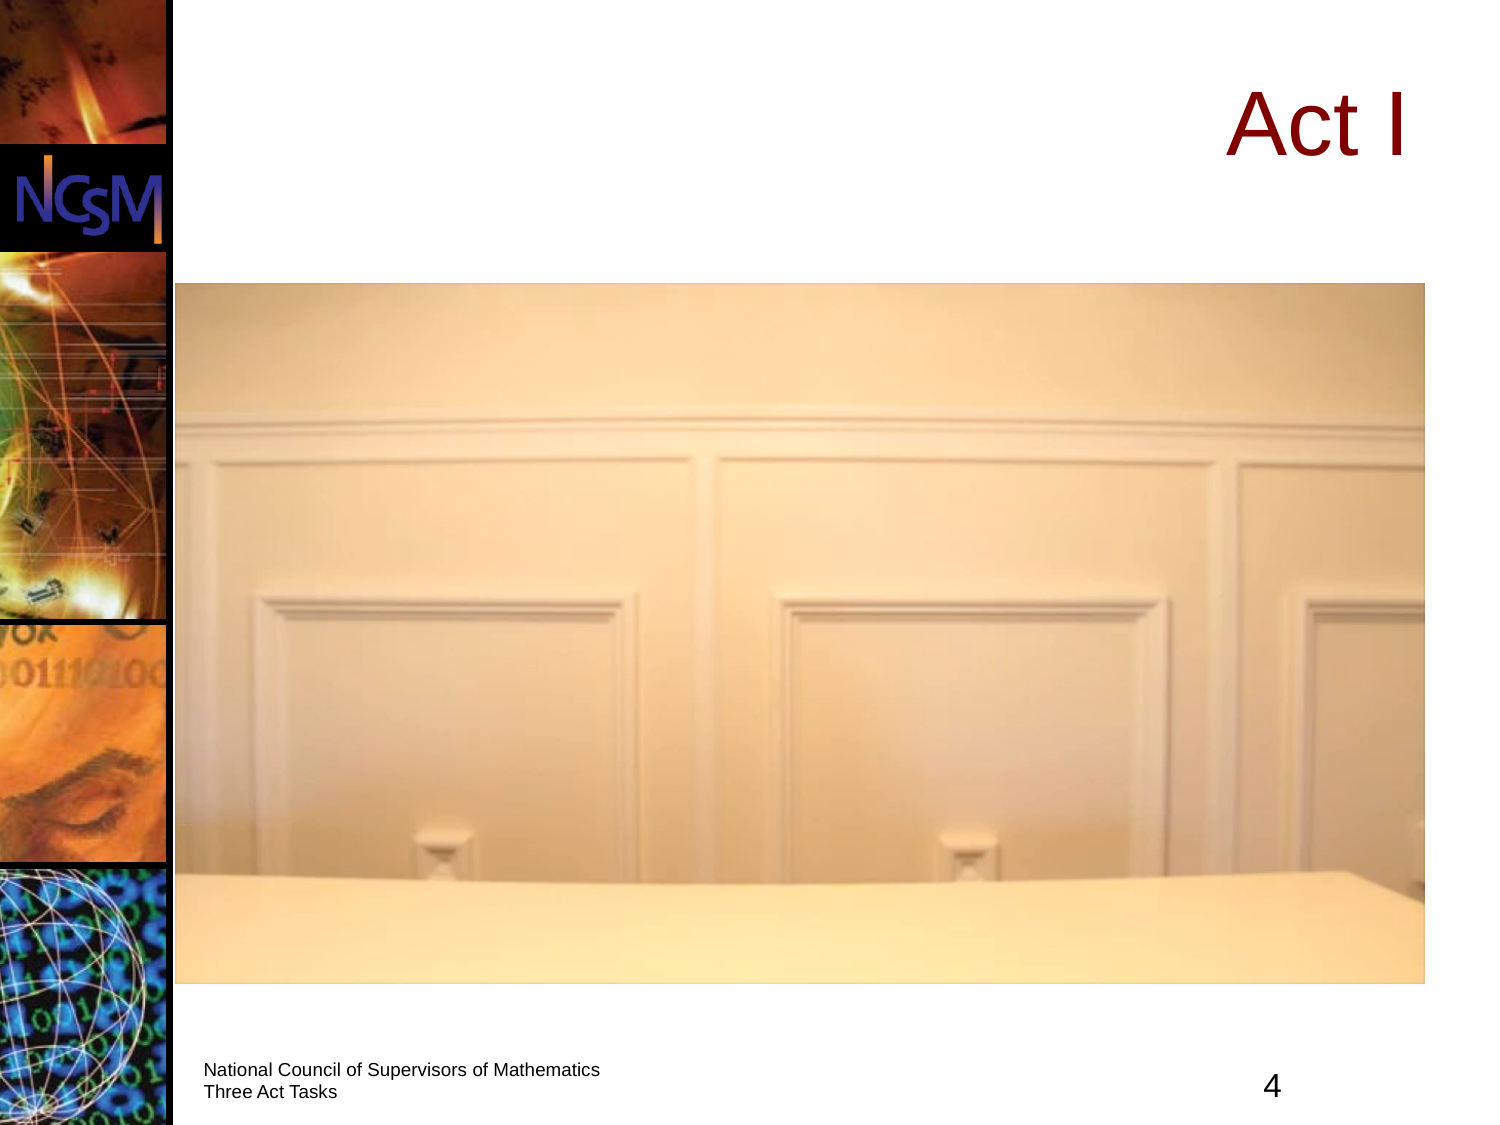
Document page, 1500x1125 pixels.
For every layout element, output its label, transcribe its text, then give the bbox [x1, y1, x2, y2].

picture [0, 0, 167, 619]
text_box Act I [212, 24, 1425, 213]
picture [0, 625, 166, 862]
picture [0, 869, 166, 1125]
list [174, 282, 1426, 986]
